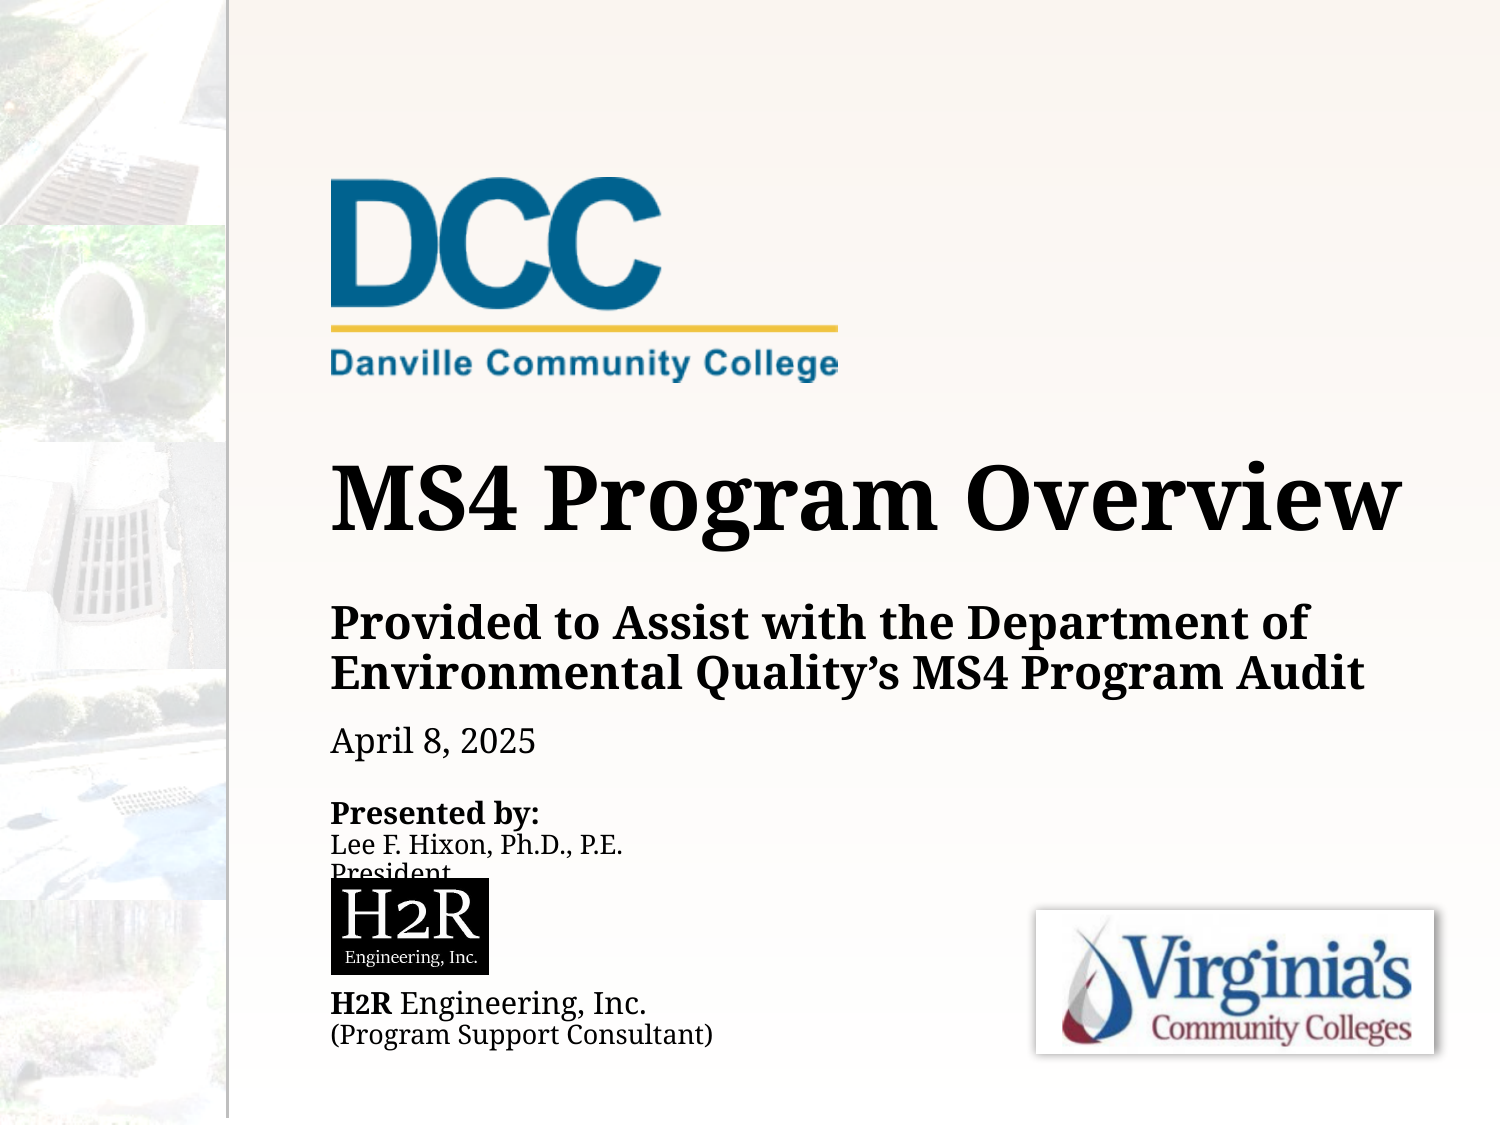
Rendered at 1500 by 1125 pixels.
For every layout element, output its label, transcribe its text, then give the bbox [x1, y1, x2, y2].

picture [356, 200, 411, 286]
title MS4 Program Overview Provided to Assist with the Department of Environmental Quality’s MS4 Program Audit April 8, 2025 Presented by: Lee F. Hixon, Ph.D., P.E. President H2R Engineering, Inc. (Program Support Consultant) [315, 326, 1449, 1058]
picture [331, 878, 489, 975]
picture [331, 177, 838, 383]
picture [0, 0, 229, 1125]
picture [1036, 910, 1434, 1054]
